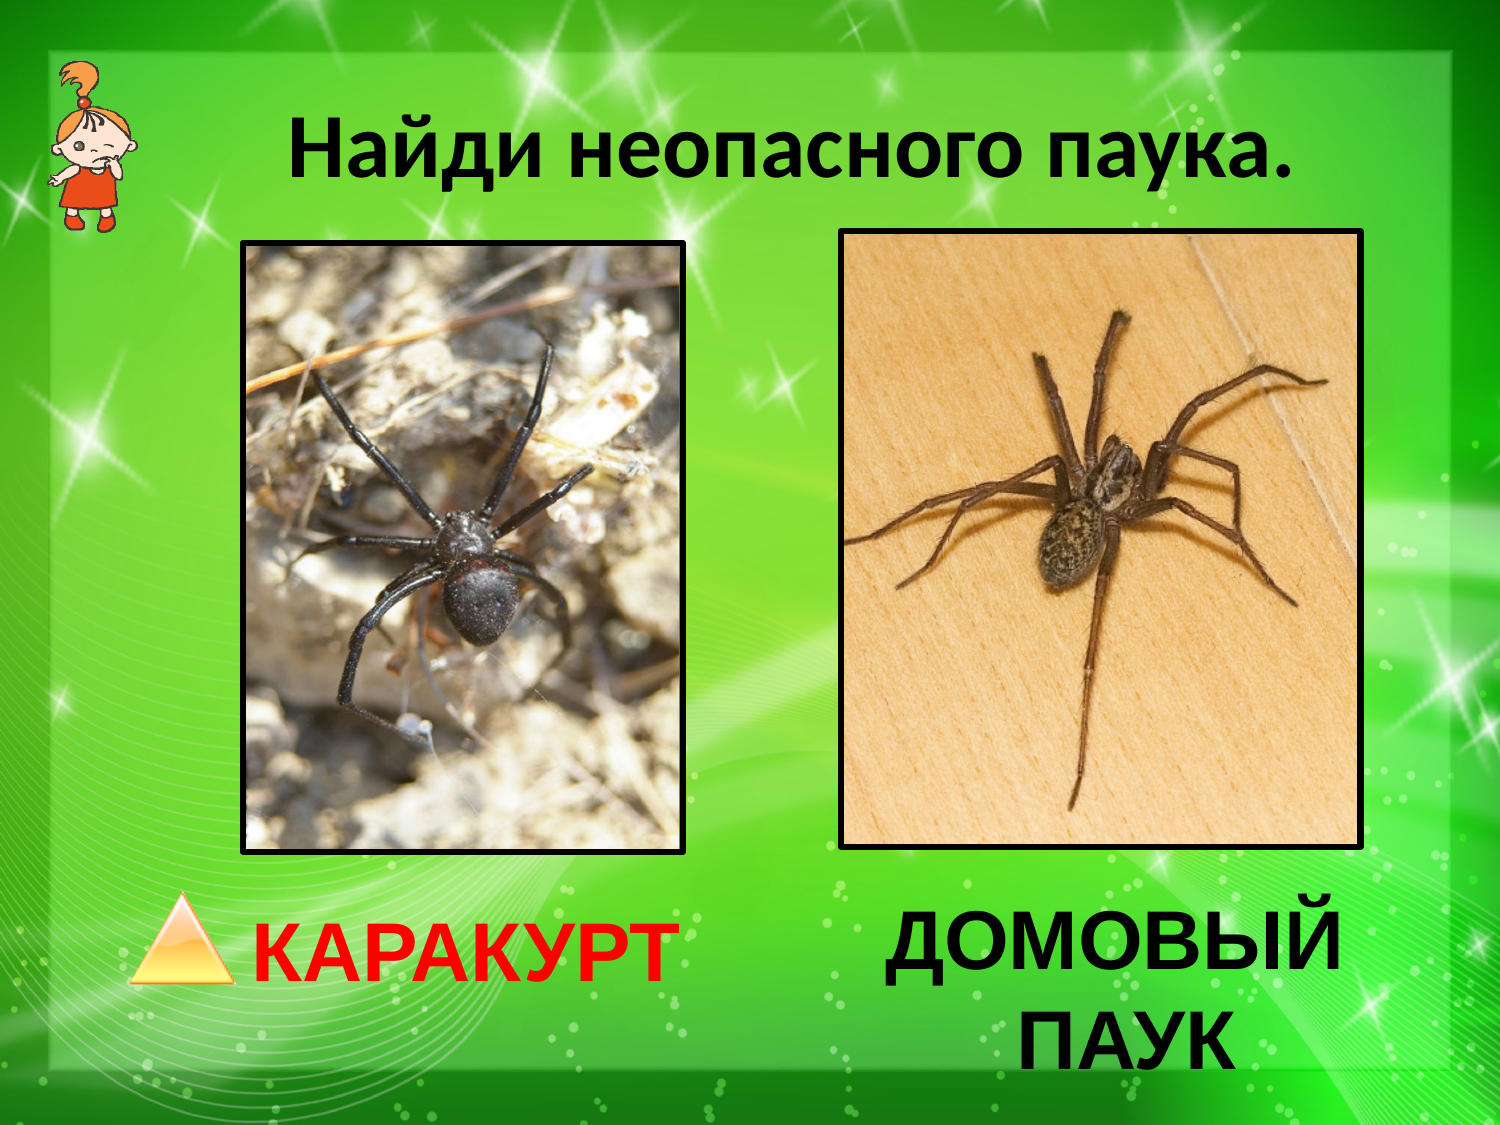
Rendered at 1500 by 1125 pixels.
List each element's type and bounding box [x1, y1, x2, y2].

picture [0, 0, 1500, 1125]
list [161, 330, 765, 765]
list [843, 234, 1358, 844]
